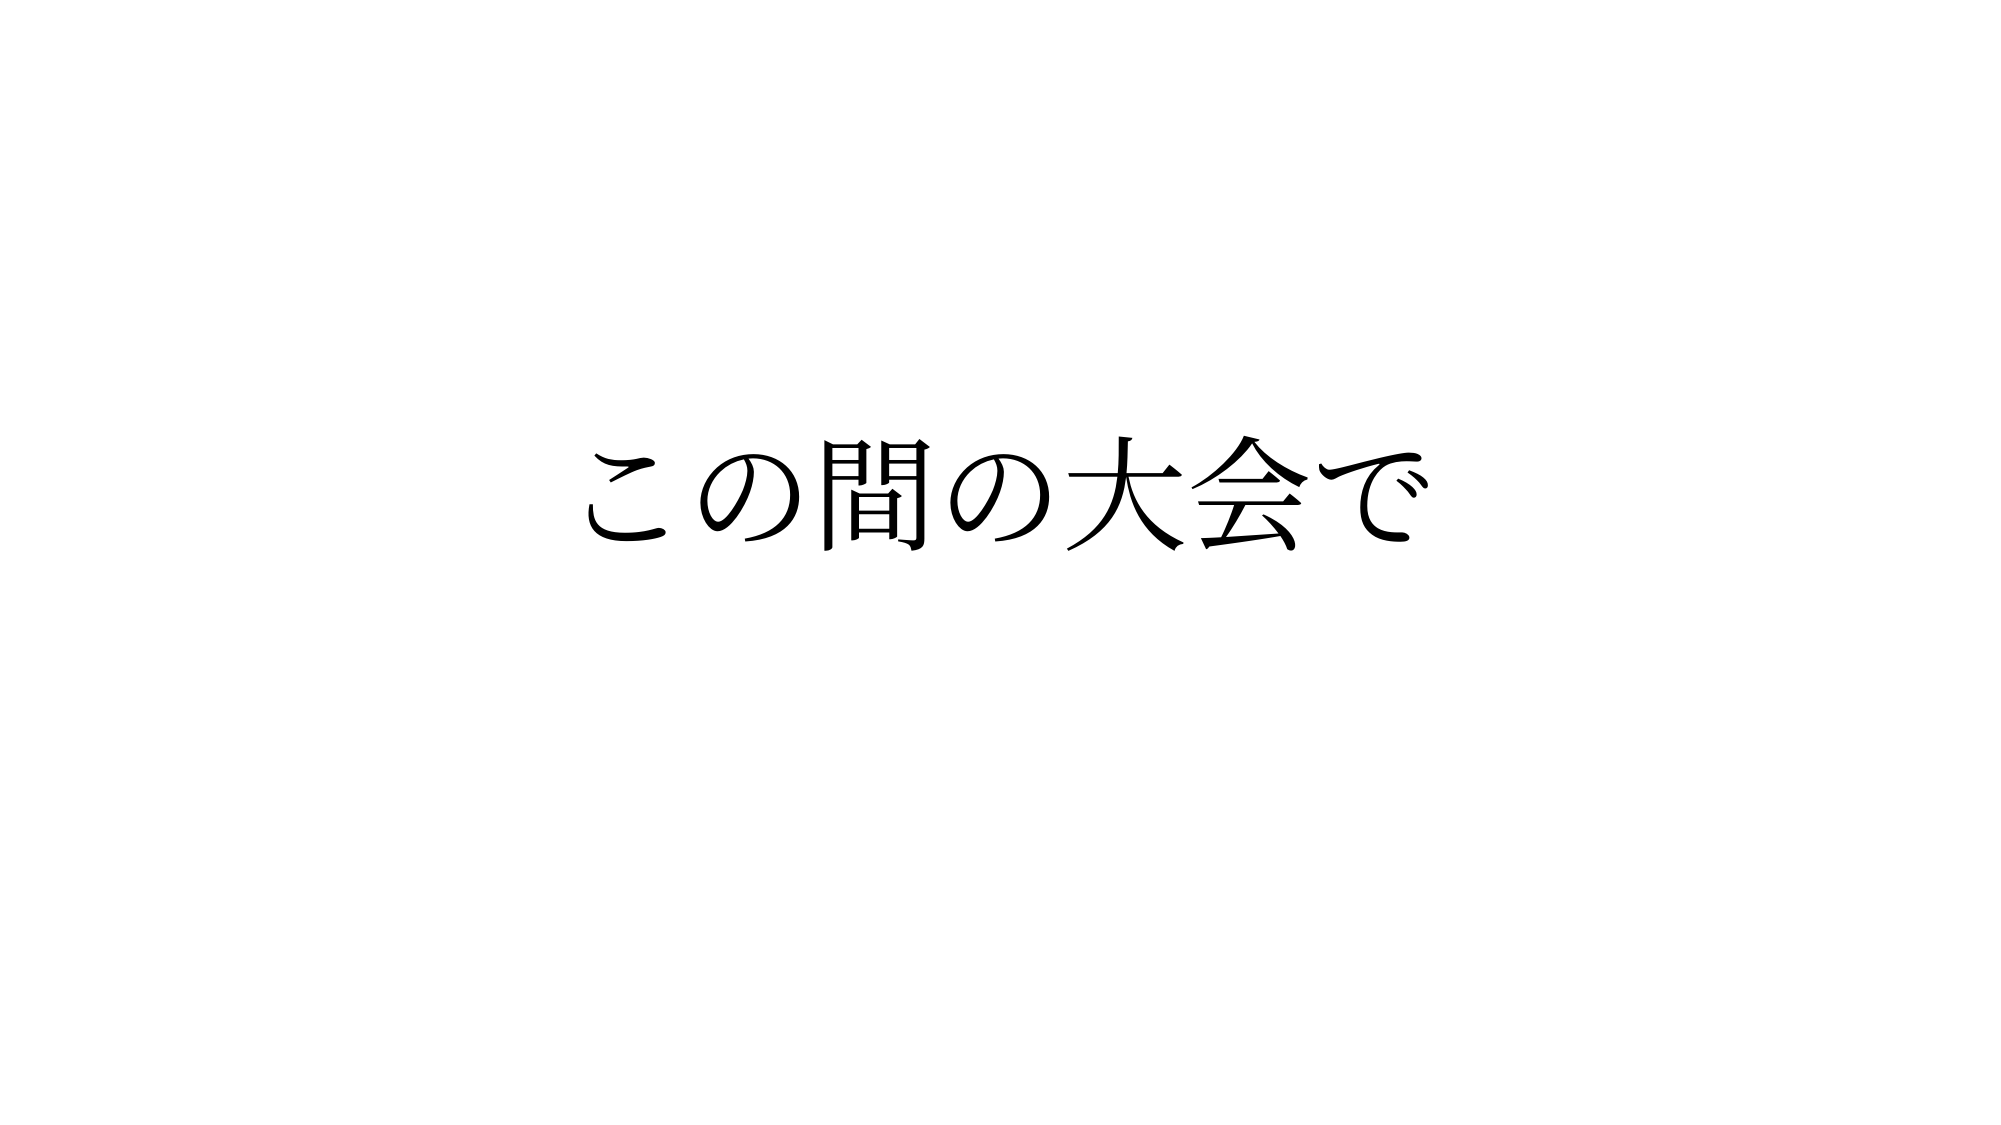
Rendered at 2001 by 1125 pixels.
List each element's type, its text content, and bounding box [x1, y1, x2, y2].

title この間の大会で [249, 184, 1750, 576]
